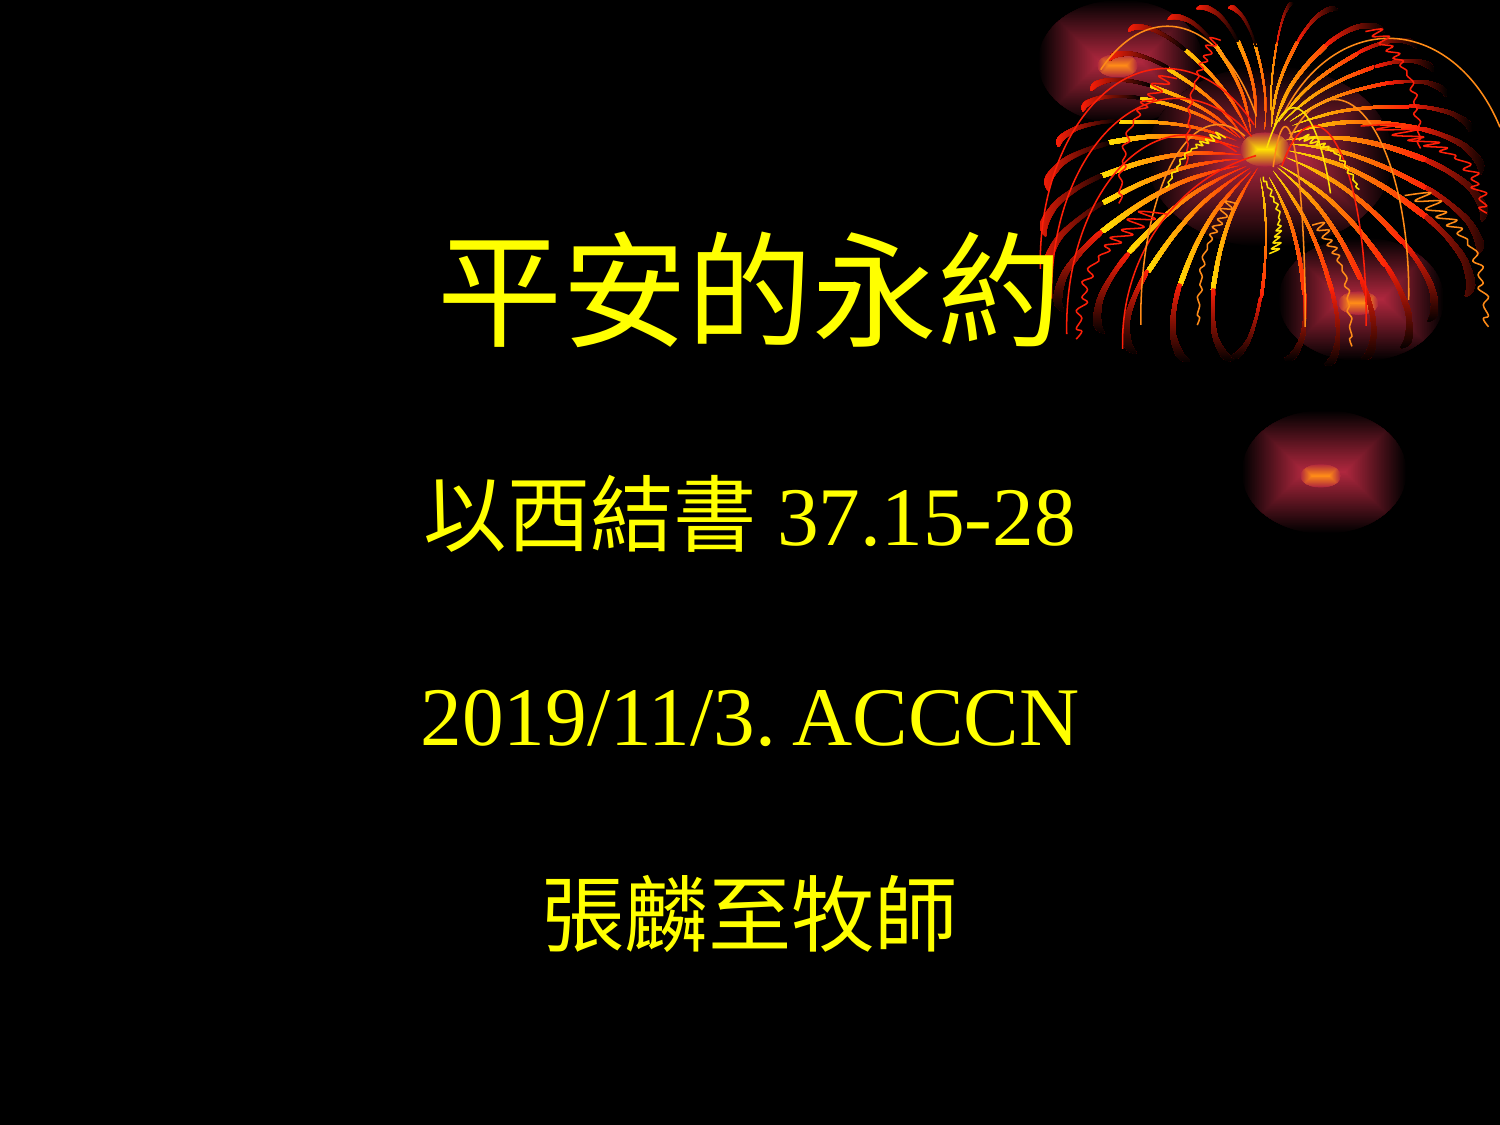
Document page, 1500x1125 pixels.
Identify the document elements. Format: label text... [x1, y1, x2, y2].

text_box 平安的永約 以西結書37.15-28 2019/11/3. ACCCN 張麟至牧師 [29, 54, 1471, 970]
